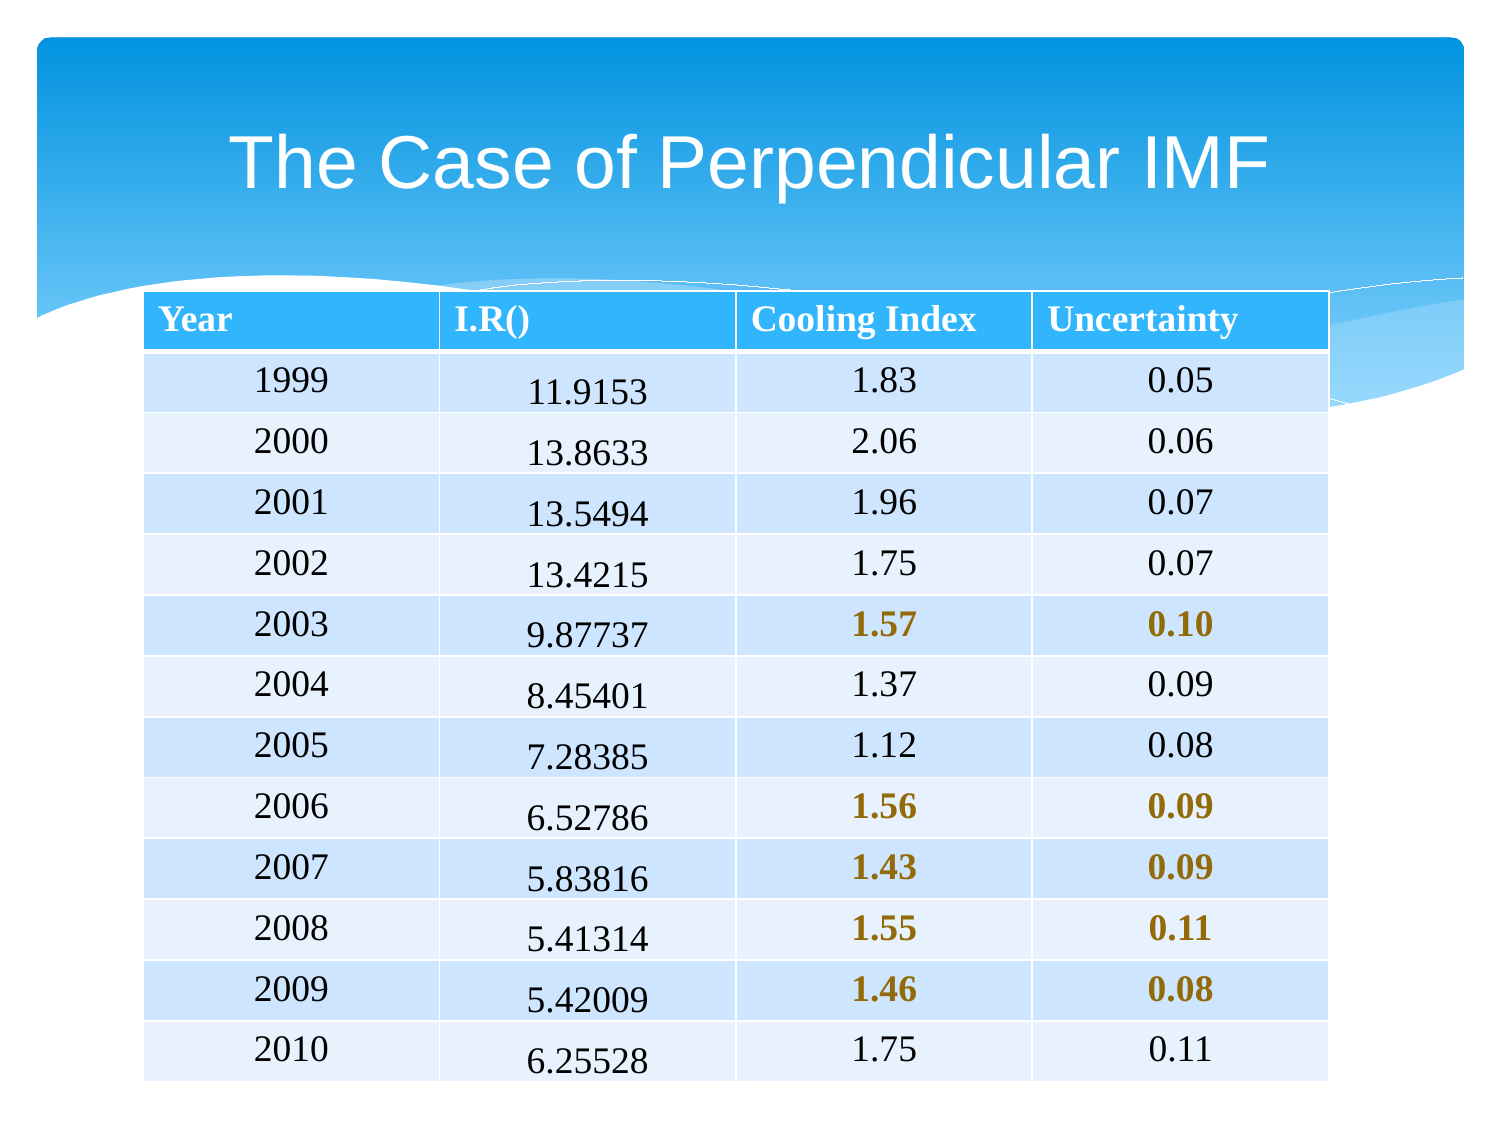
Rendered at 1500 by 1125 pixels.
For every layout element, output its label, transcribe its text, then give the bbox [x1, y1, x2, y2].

title The Case of Perpendicular IMF [75, 55, 1425, 261]
